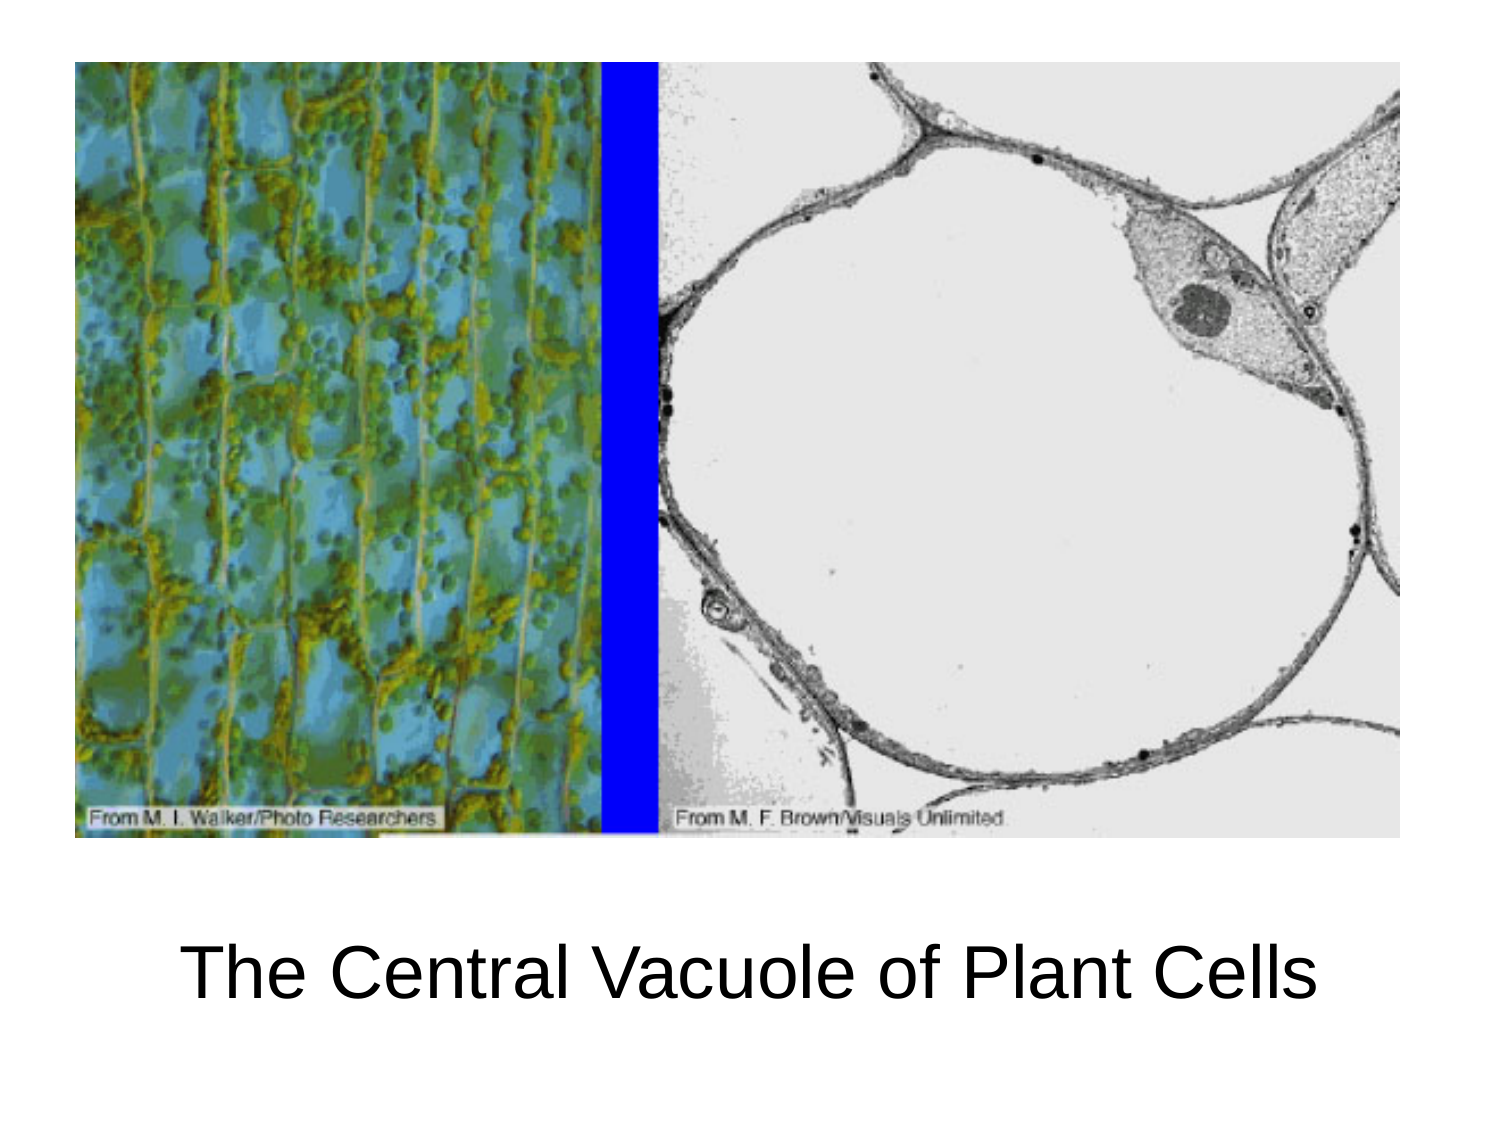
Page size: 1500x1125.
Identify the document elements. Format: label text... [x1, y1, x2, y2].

title The Central Vacuole of Plant Cells [112, 875, 1388, 1063]
picture [74, 62, 1401, 838]
